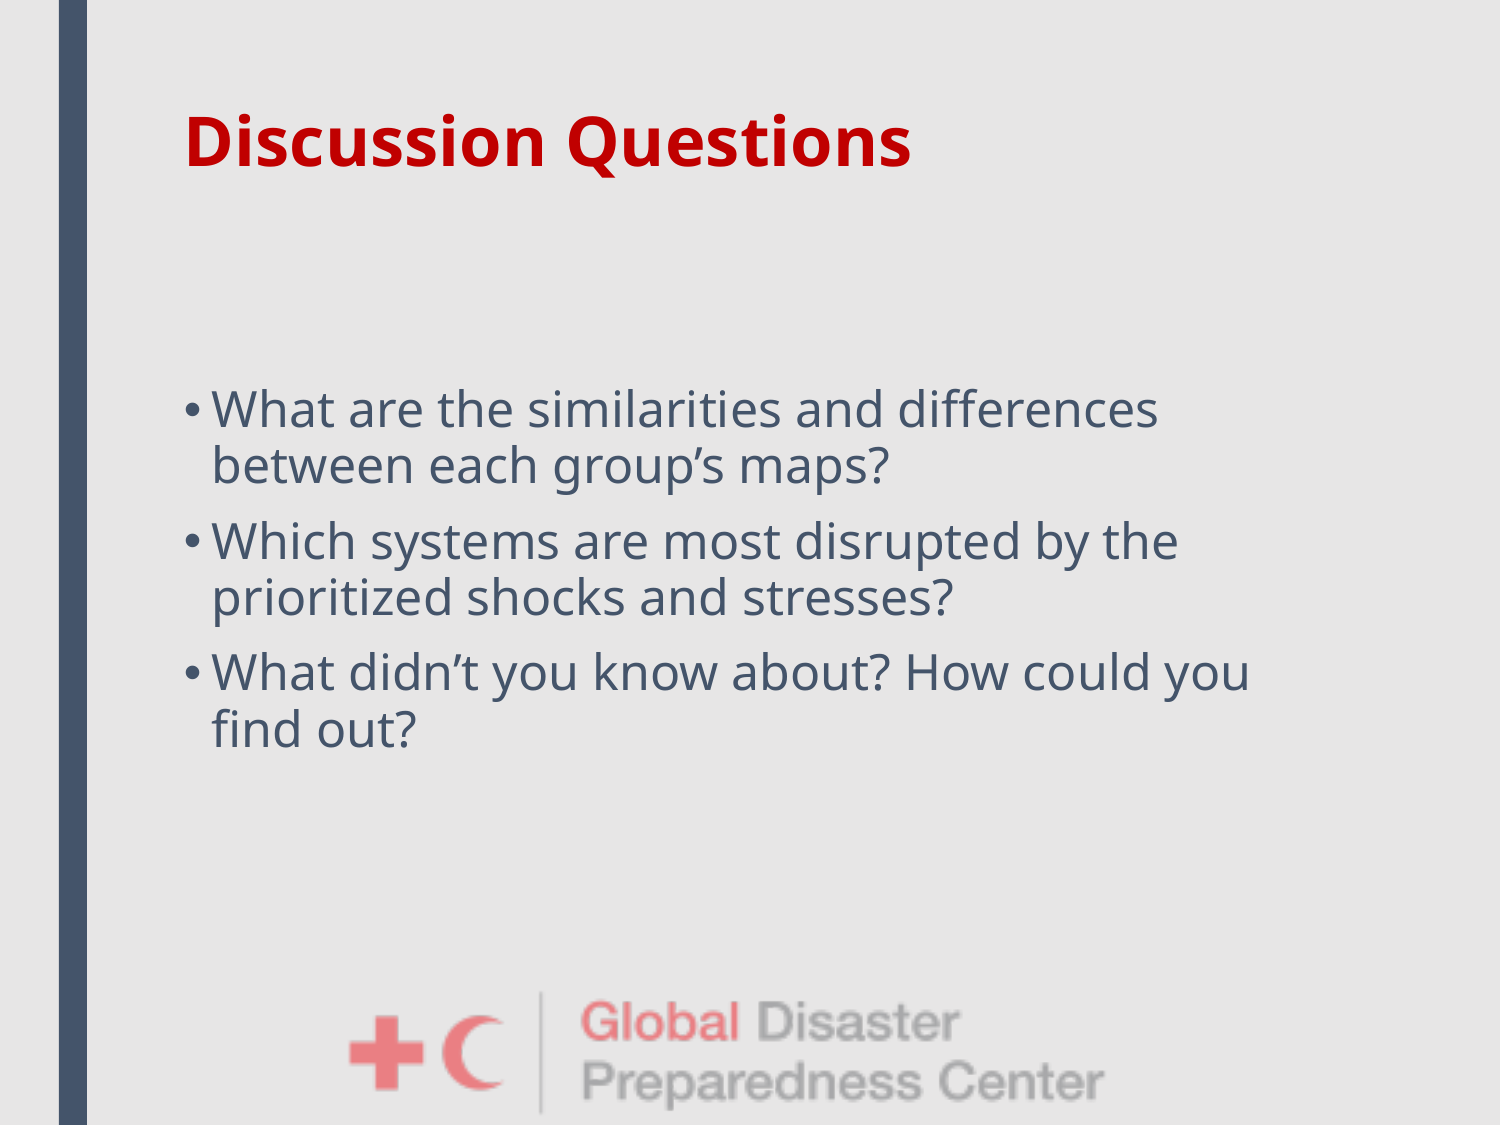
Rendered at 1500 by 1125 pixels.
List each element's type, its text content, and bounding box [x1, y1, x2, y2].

title Discussion Questions [168, 99, 1351, 344]
list What are the similarities and differences between each group’s maps? Which systems are most disrupted by the prioritized shocks and stresses? What didn’t you know about? How could you find out? [168, 375, 1351, 963]
